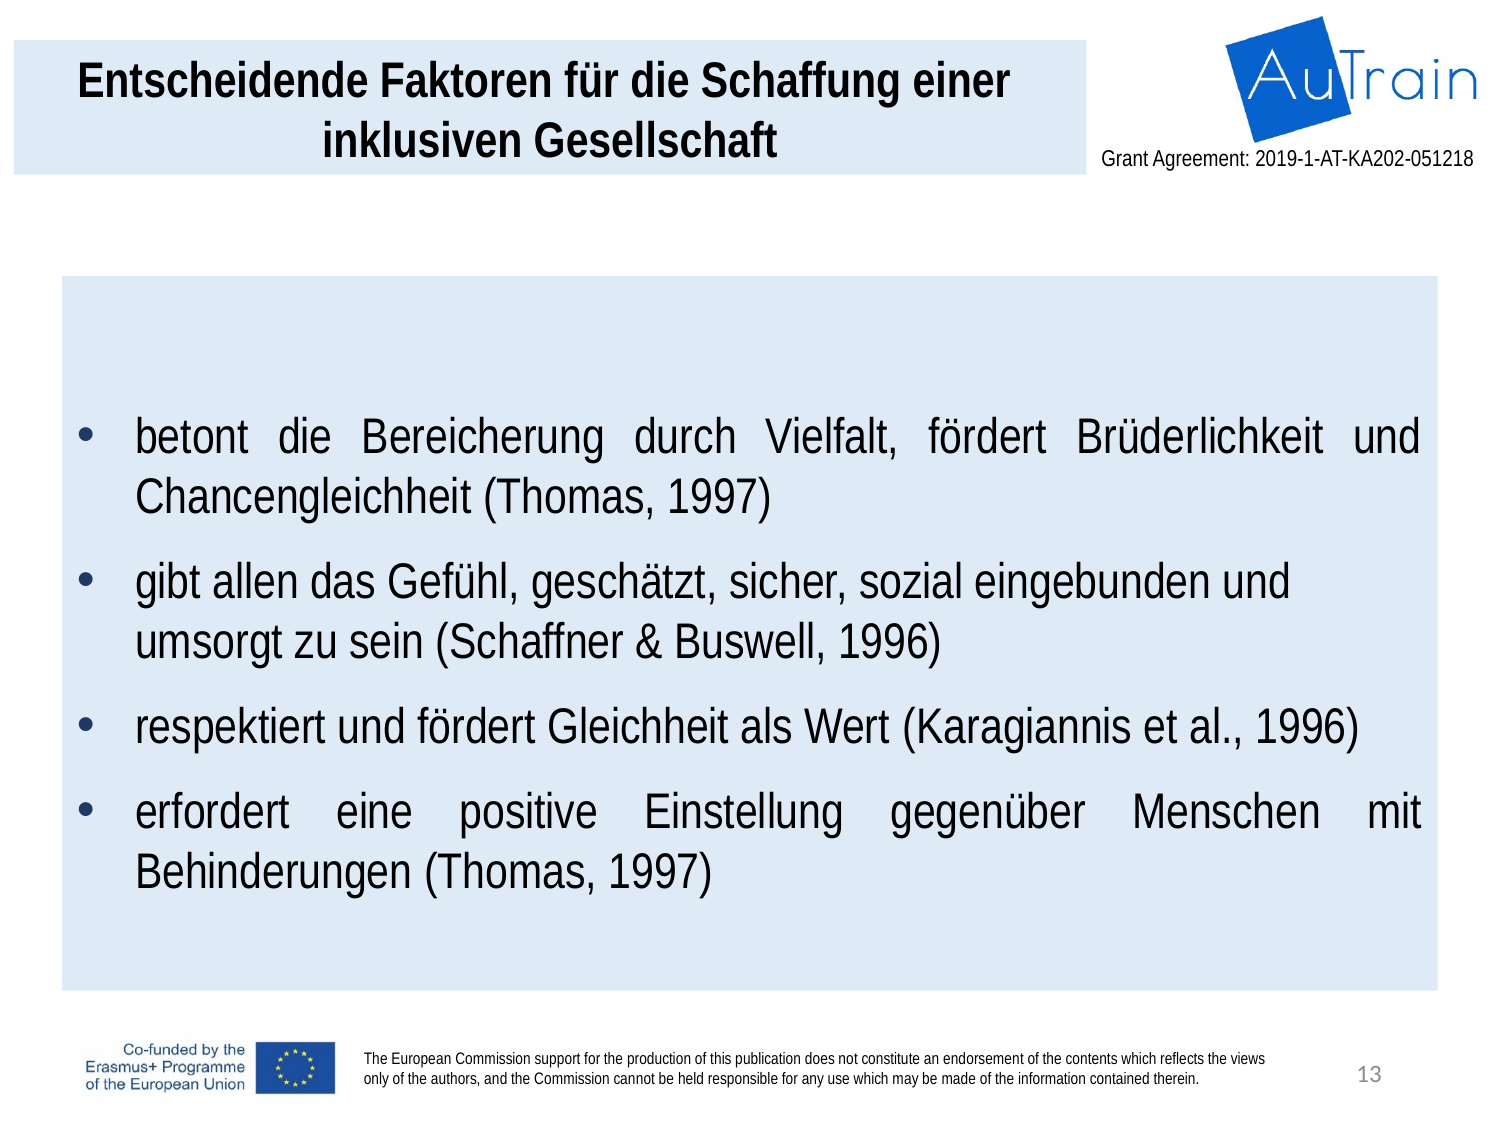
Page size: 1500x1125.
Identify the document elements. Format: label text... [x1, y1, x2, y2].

text_box Entscheidende Faktoren für die Schaffung einer inklusiven Gesellschaft [13, 39, 1086, 175]
text_box betont die Bereicherung durch Vielfalt, fördert Brüderlichkeit und Chancengleichheit (Thomas, 1997) gibt allen das Gefühl, geschätzt, sicher, sozial eingebunden und umsorgt zu sein (Schaffner & Buswell, 1996) respektiert und fördert Gleichheit als Wert (Karagiannis et al., 1996) erfordert eine positive Einstellung gegenüber Menschen mit Behinderungen (Thomas, 1997) [62, 276, 1438, 991]
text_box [1086, 16, 1500, 179]
slide_number 13 [1287, 1042, 1397, 1103]
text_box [80, 1032, 1287, 1106]
